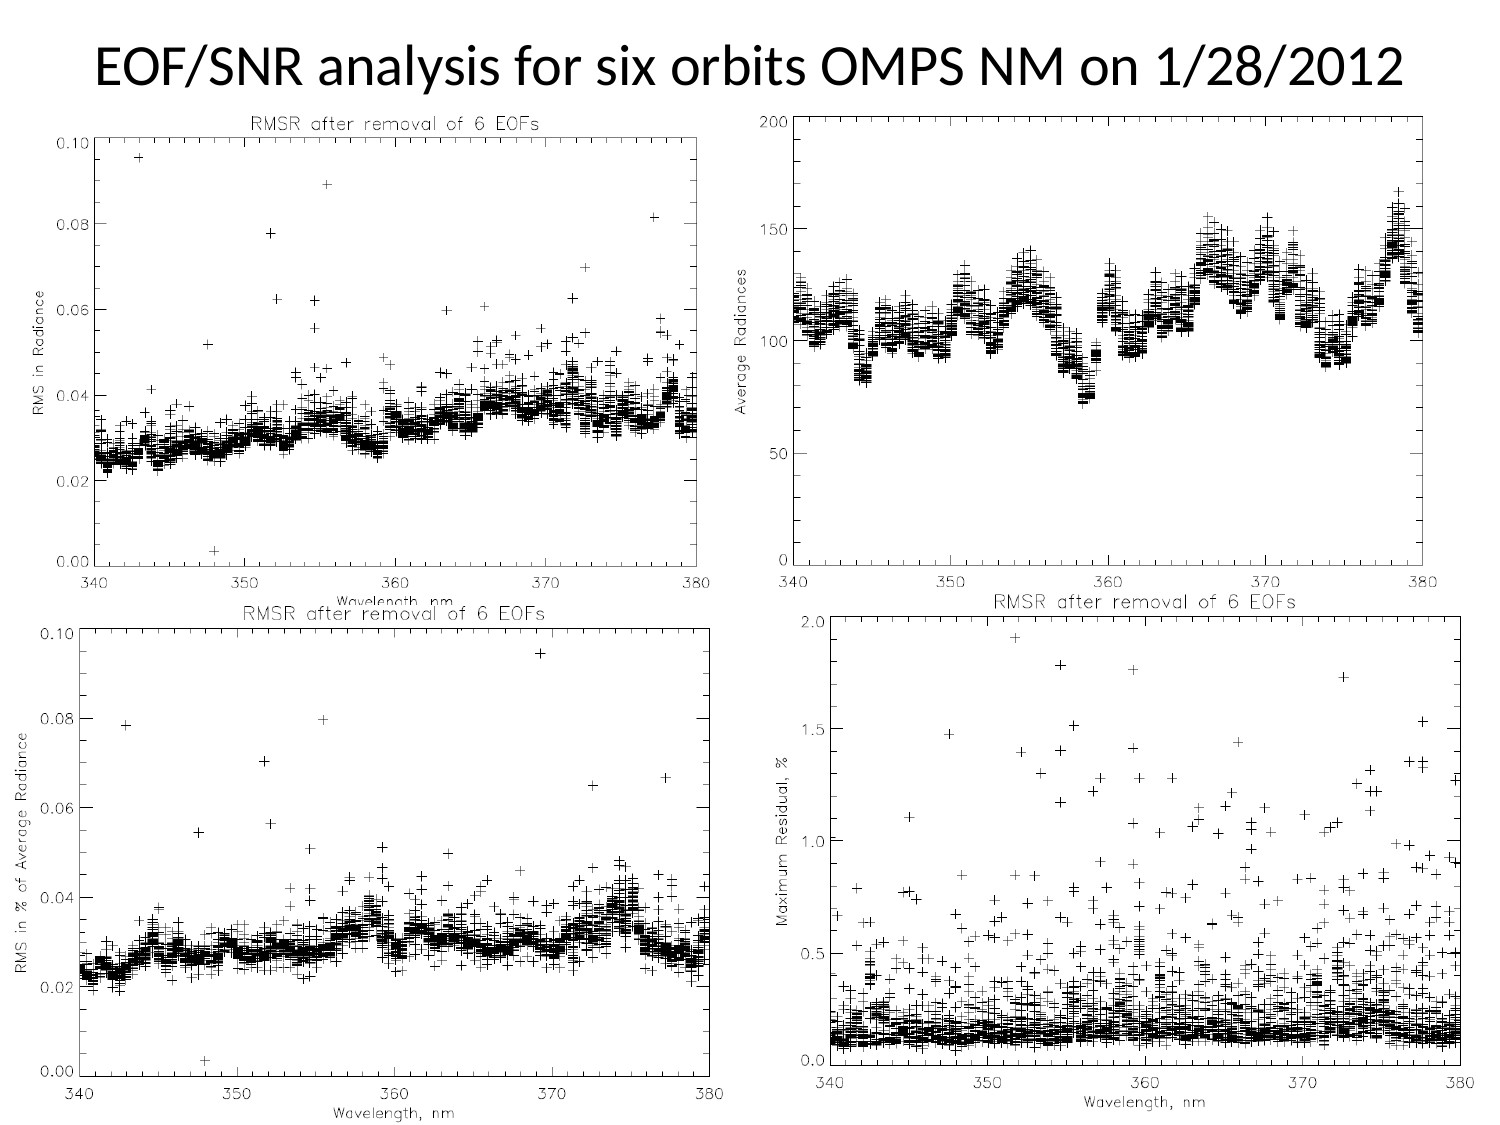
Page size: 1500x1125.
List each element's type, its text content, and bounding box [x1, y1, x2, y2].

picture [11, 112, 1491, 1125]
title EOF/SNR analysis for six orbits OMPS NM on 1/28/2012 [75, 12, 1425, 110]
